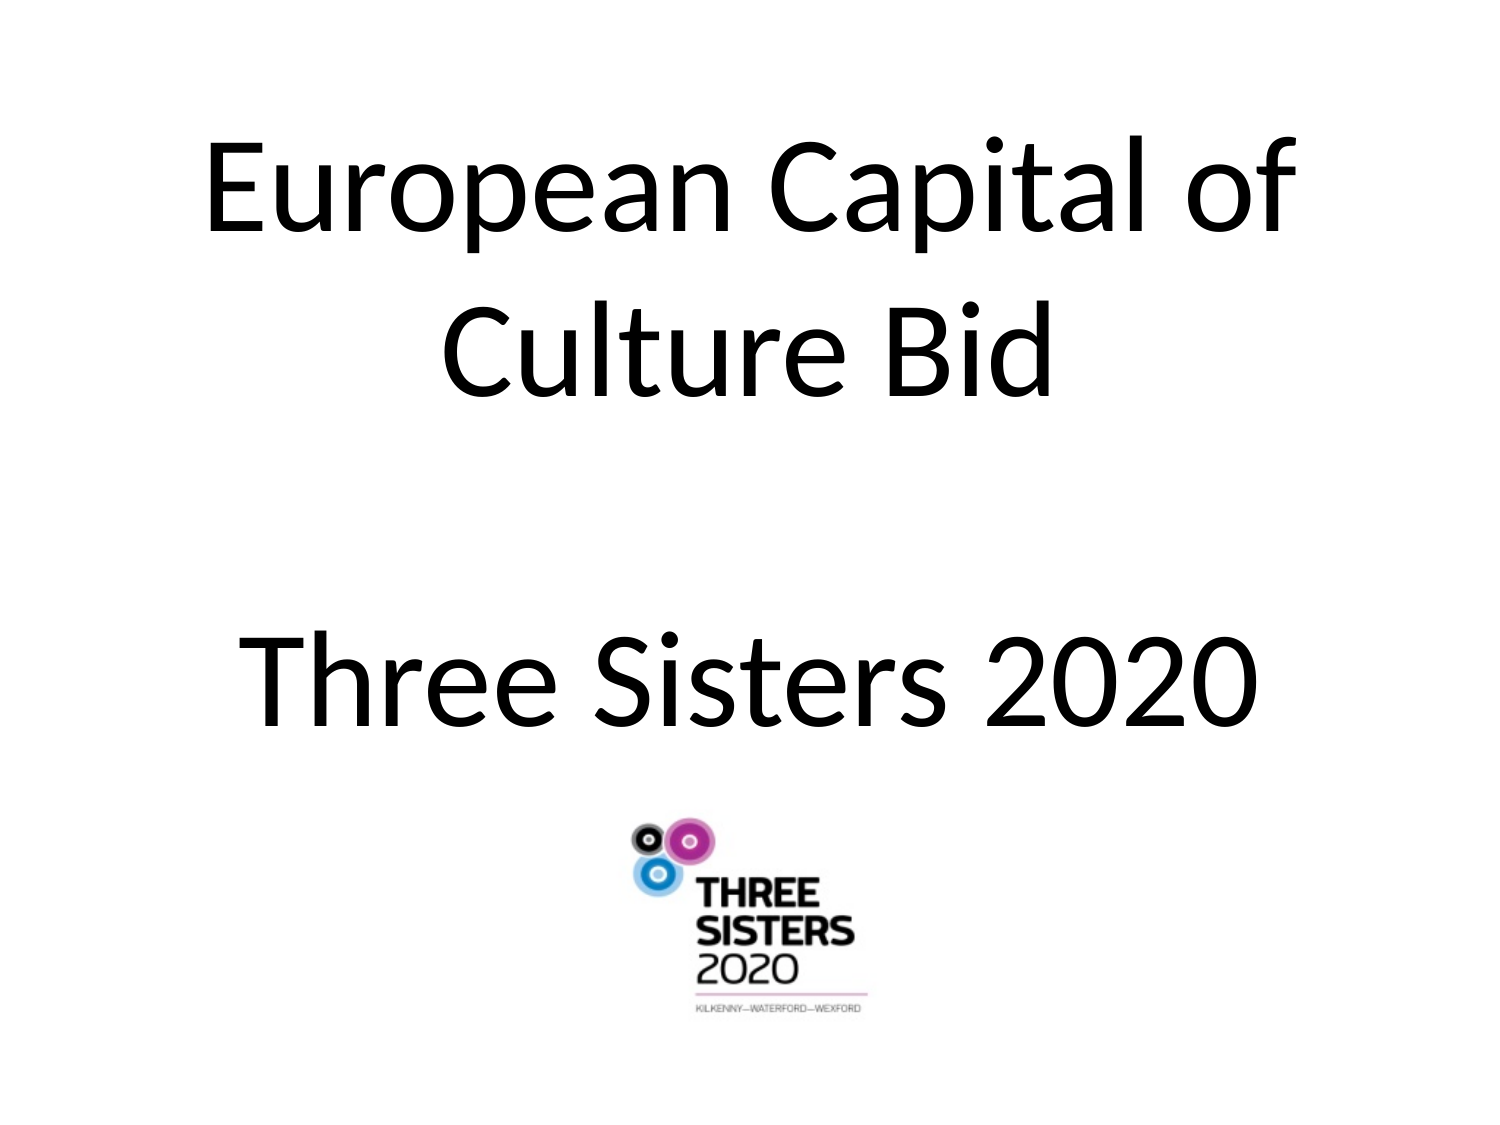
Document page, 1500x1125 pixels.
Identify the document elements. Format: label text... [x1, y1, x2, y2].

picture [572, 762, 928, 1093]
title European Capital of Culture Bid Three Sisters 2020 [75, 45, 1425, 1024]
